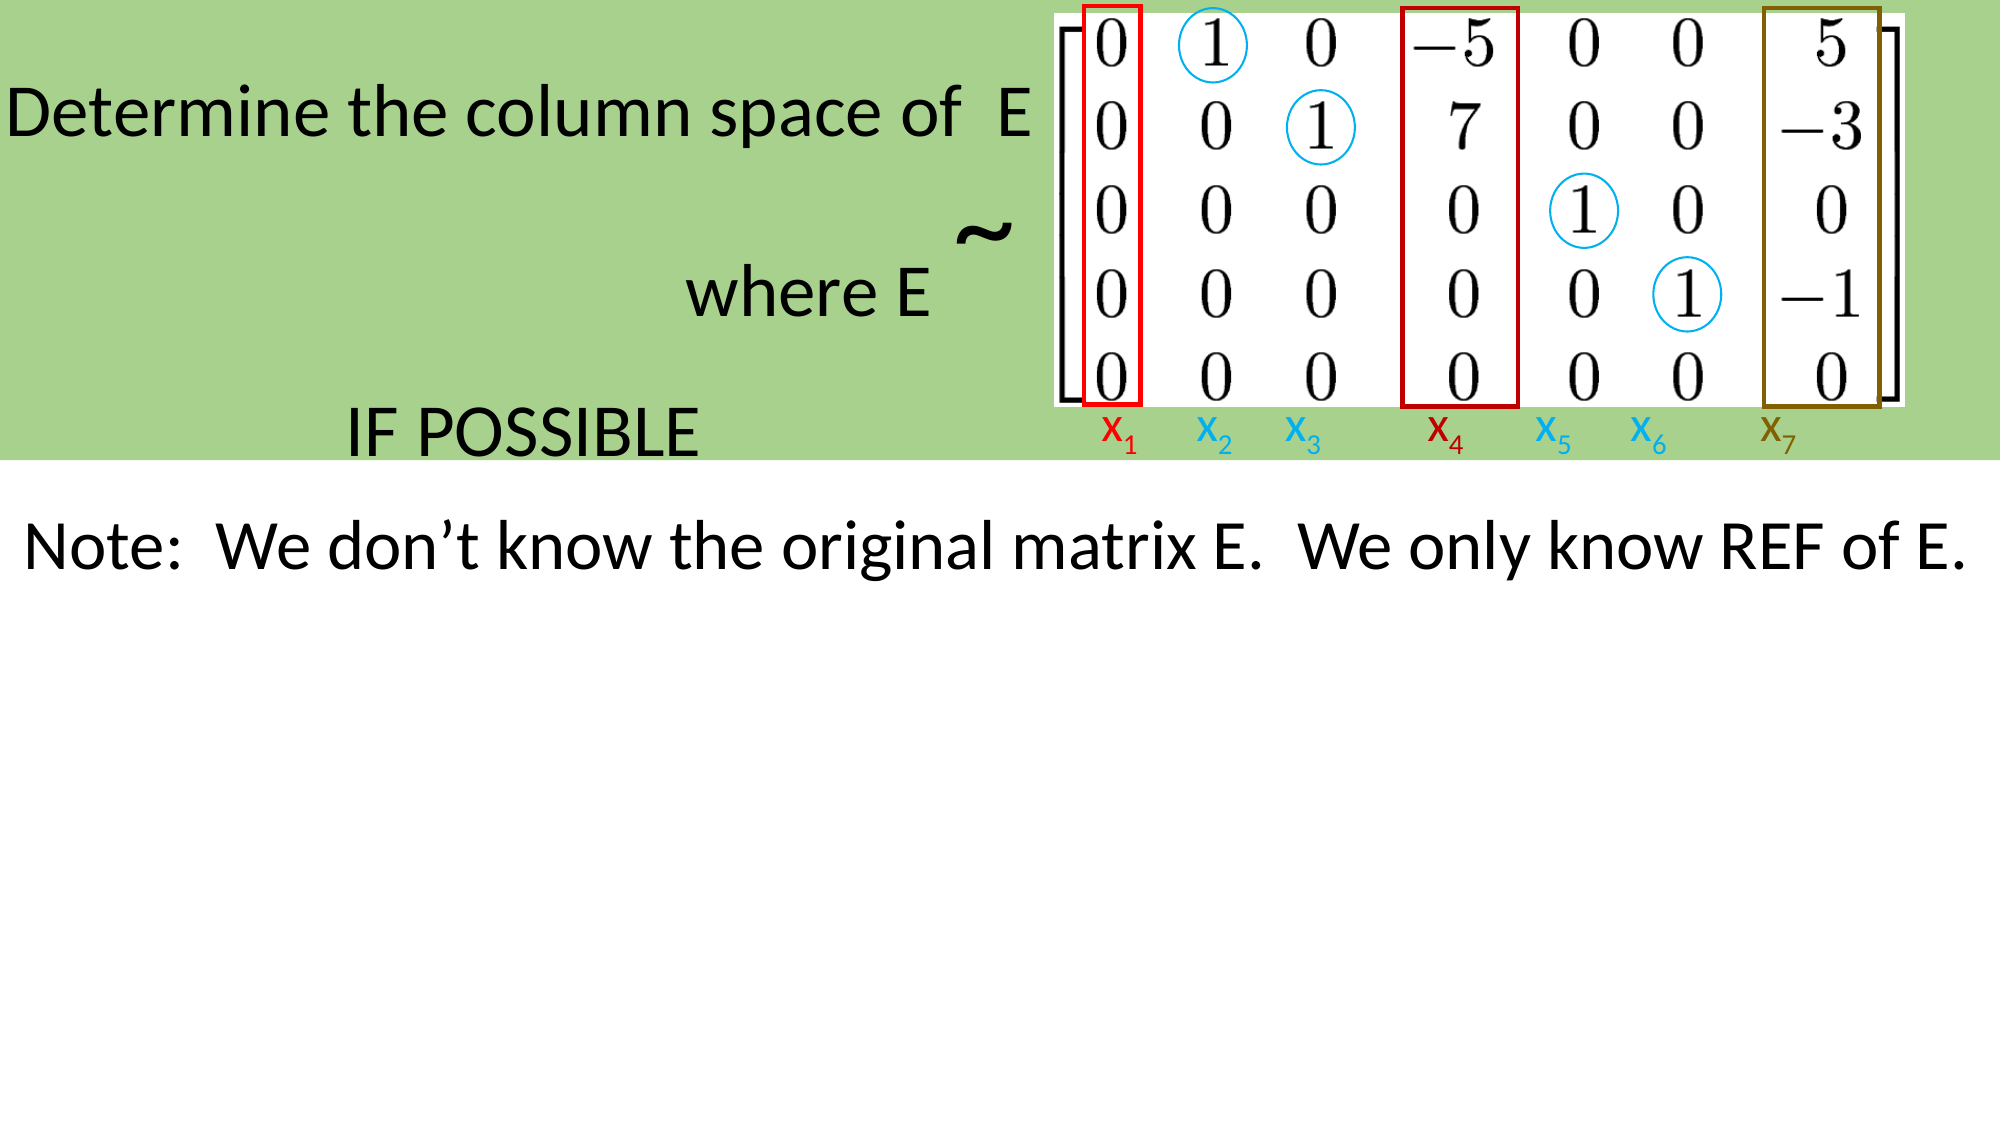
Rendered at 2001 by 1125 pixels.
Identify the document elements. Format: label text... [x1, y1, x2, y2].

text_box [1083, 5, 1142, 13]
text_box Note: We don’t know the original matrix E. We only know REF of E. [9, 491, 1988, 591]
text_box [1763, 7, 1880, 13]
text_box x1 x2 x3 x4 x5 x6 x7 [1086, 384, 1930, 468]
text_box [1401, 7, 1519, 13]
picture [1054, 13, 1905, 407]
picture [1181, 13, 1245, 81]
text_box [1194, 7, 1232, 13]
text_box [0, 0, 2000, 461]
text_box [0, 53, 1092, 393]
